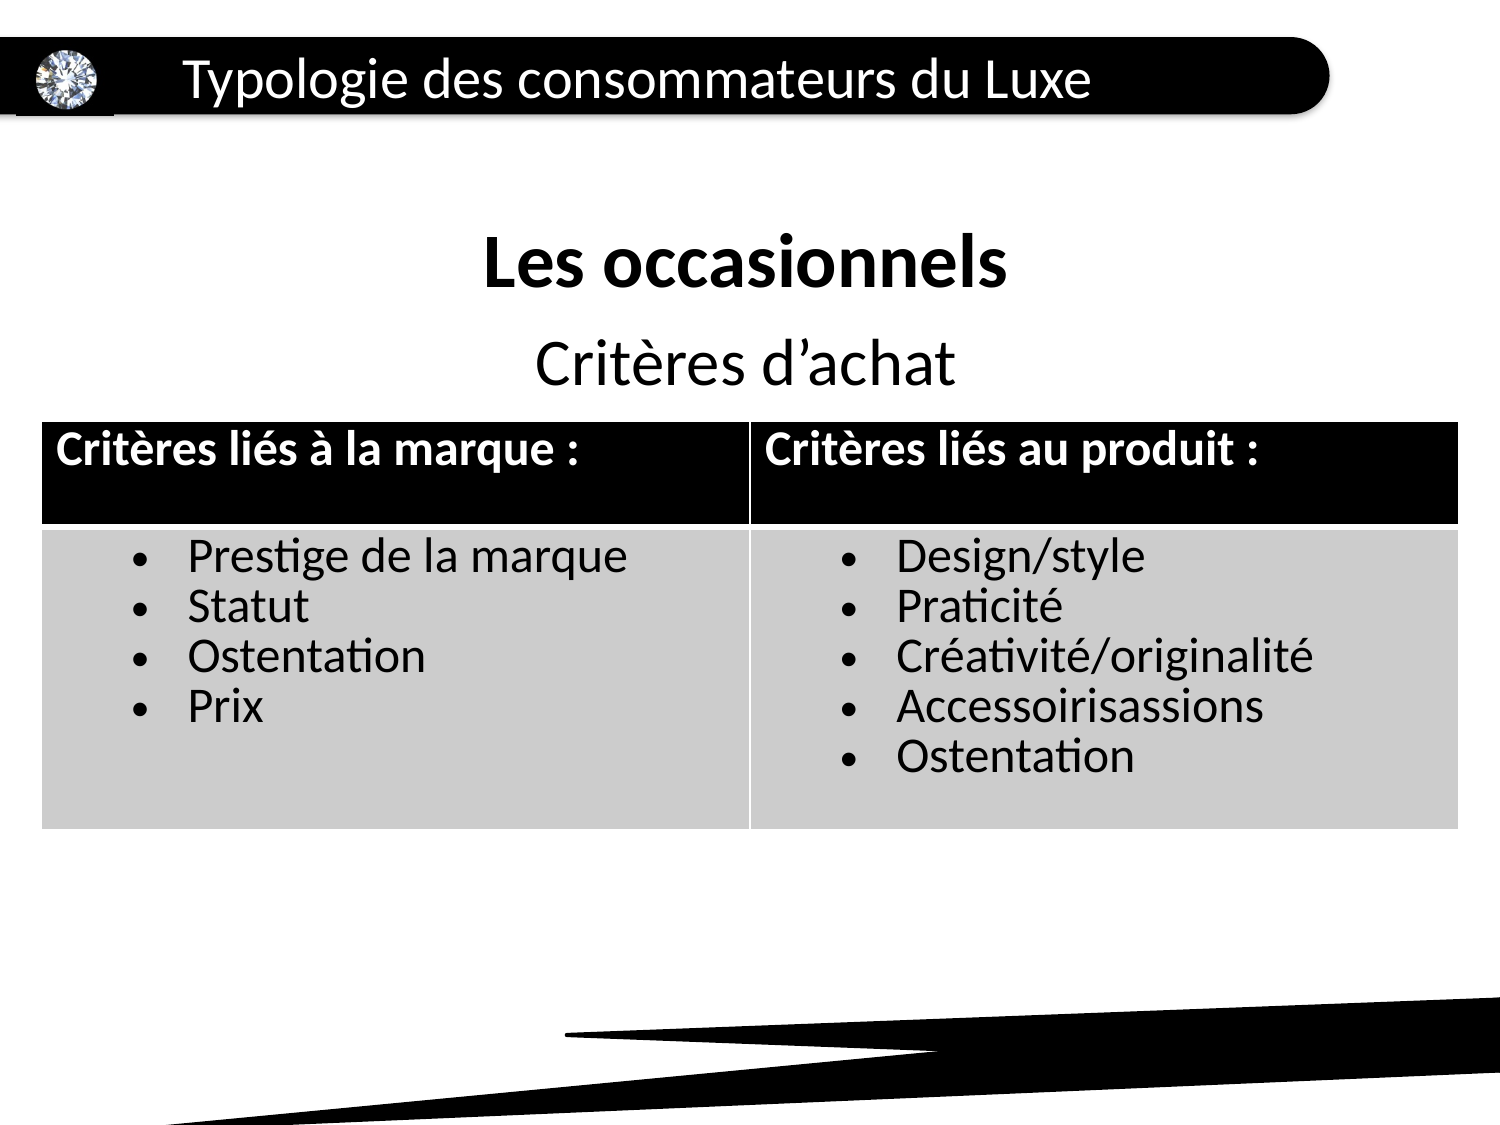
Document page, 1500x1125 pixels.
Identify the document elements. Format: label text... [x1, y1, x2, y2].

table_header Critères liés au produit : [751, 422, 1458, 524]
text_box [165, 997, 1500, 1125]
table_header Critères liés à la marque : [42, 422, 749, 524]
table_cell Design/style Praticité Créativité/originalité Accessoirisassions Ostentation [751, 530, 1458, 829]
text_box Typologie des consommateurs du Luxe [0, 37, 1330, 115]
text_box [564, 998, 1483, 1051]
picture [16, 44, 114, 116]
table_cell Prestige de la marque Statut Ostentation Prix [42, 530, 749, 829]
text_box Les occasionnels Critères d’achat [0, 184, 1497, 787]
